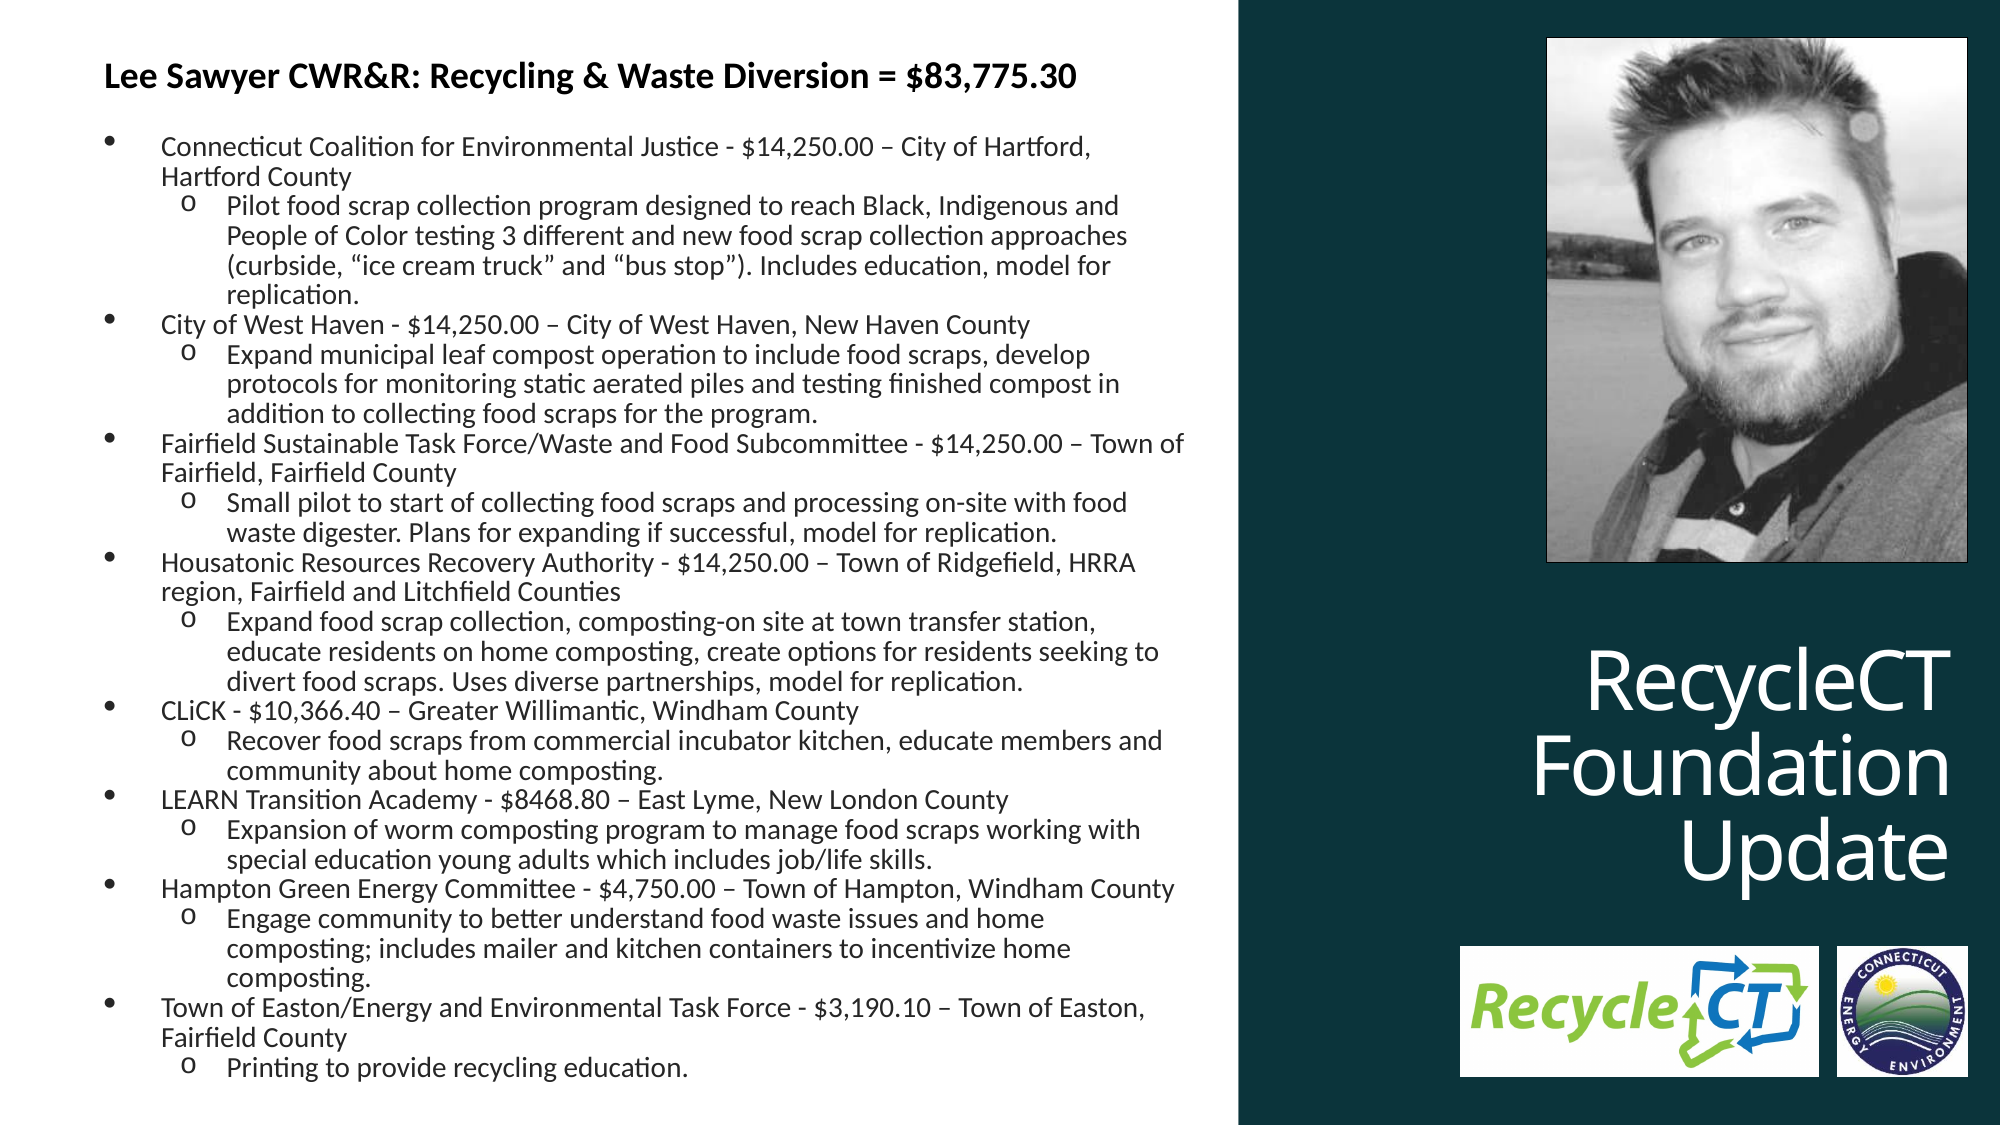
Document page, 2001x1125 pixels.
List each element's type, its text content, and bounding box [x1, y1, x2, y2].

text_box Lee Sawyer CWR&R: Recycling & Waste Diversion = $83,775.30 [89, 43, 1154, 103]
picture [1546, 36, 1968, 563]
list Connecticut Coalition for Environmental Justice - $14,250.00 – City of Hartford, Hartford County Pilot food scrap collection program designed to reach Black, Indigenous and People of Color testing 3 different and new food scrap collection approaches (curbside, “ice cream truck” and “bus stop”). Includes education, model for replication. City of West Haven - $14,250.00 – City of West Haven, New Haven County Expand municipal leaf compost operation to include food scraps, develop protocols for monitoring static aerated piles and testing finished compost in addition to collecting food scraps for the program. Fairfield Sustainable Task Force/Waste and Food Subcommittee - $14,250.00 – Town of Fairfield, Fairfield County Small pilot to start of collecting food scraps and processing on-site with food waste digester. Plans for expanding if successful, model for replication. Housatonic Resources Recovery Authority - $14,250.00 – Town of Ridgefield, HRRA region, Fairfield and Litchfield Counties Expand food scrap collection, composting-on site at town transfer station, educate residents on home composting, create options for residents seeking to divert food scraps. Uses diverse partnerships, model for replication. CLiCK - $10,366.40 – Greater Willimantic, Windham County Recover food scraps from commercial incubator kitchen, educate members and community about home composting. LEARN Transition Academy - $8468.80 – East Lyme, New London County Expansion of worm composting program to manage food scraps working with special education young adults which includes job/life skills. Hampton Green Energy Committee - $4,750.00 – Town of Hampton, Windham County Engage community to better understand food waste issues and home composting; includes mailer and kitchen containers to incentivize home composting. Town of Easton/Energy and Environmental Task Force - $3,190.10 – Town of Easton, Fairfield County Printing to provide recycling education. [89, 125, 1213, 1082]
title RecycleCT Foundation Update [1412, 590, 1968, 906]
picture [1459, 946, 1819, 1077]
text_box [1238, 0, 2000, 1125]
picture [1836, 946, 1968, 1077]
